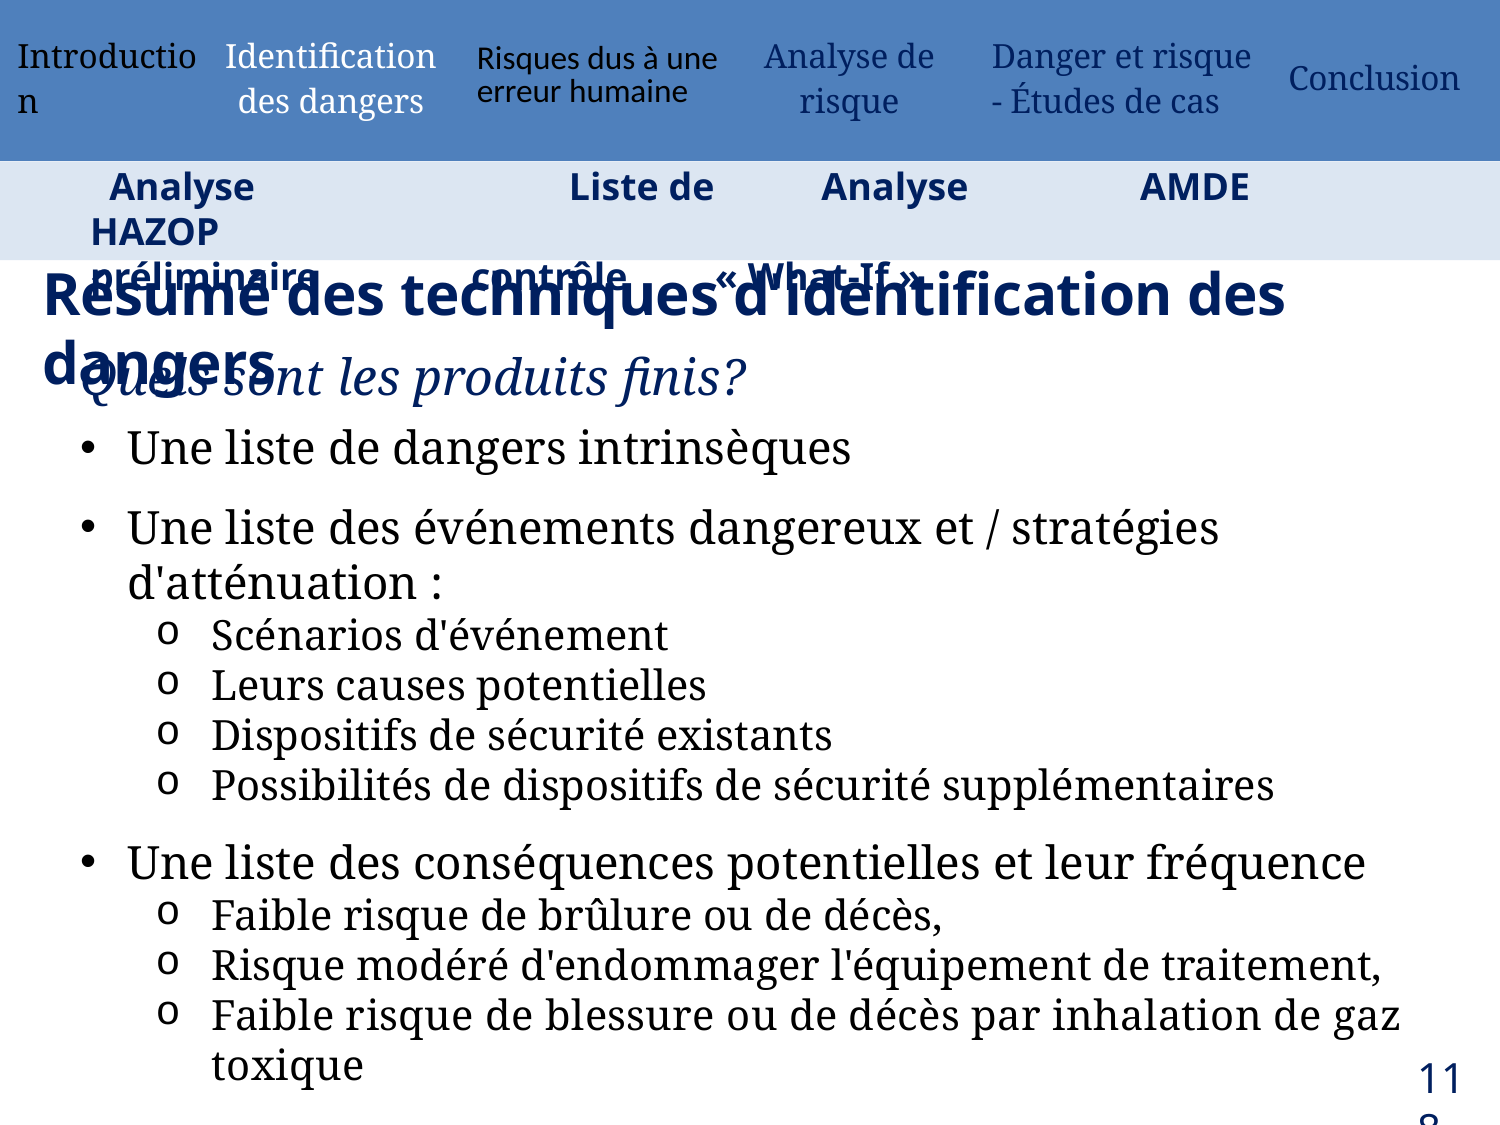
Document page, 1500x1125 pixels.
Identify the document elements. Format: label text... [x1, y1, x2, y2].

table_header Analyse de risque [742, 28, 956, 128]
text_box Analyse Liste de Analyse AMDE HAZOP préliminaire contrôle « What-If » [0, 163, 1500, 299]
table_header Introduction [12, 28, 211, 128]
table_header Identification des dangers [211, 28, 451, 128]
table_header Conclusion [1260, 28, 1488, 128]
table_header Risques dus à une erreur humaine [451, 28, 742, 128]
text_box Résumé des techniques d'identification des dangers [39, 299, 1465, 397]
text_box Quels sont les produits finis? Une liste de dangers intrinsèques Une liste des événements dangereux et / stratégies d'atténuation : Scénarios d'événement Leurs causes potentielles Dispositifs de sécurité existants Possibilités de dispositifs de sécurité supplémentaires Une liste des conséquences potentielles et leur fréquence Faible risque de brûlure ou de décès, Risque modéré d'endommager l'équipement de traitement, Faible risque de blessure ou de décès par inhalation de gaz toxique [78, 345, 1500, 1125]
table_header Danger et risque - Études de cas [956, 28, 1260, 128]
